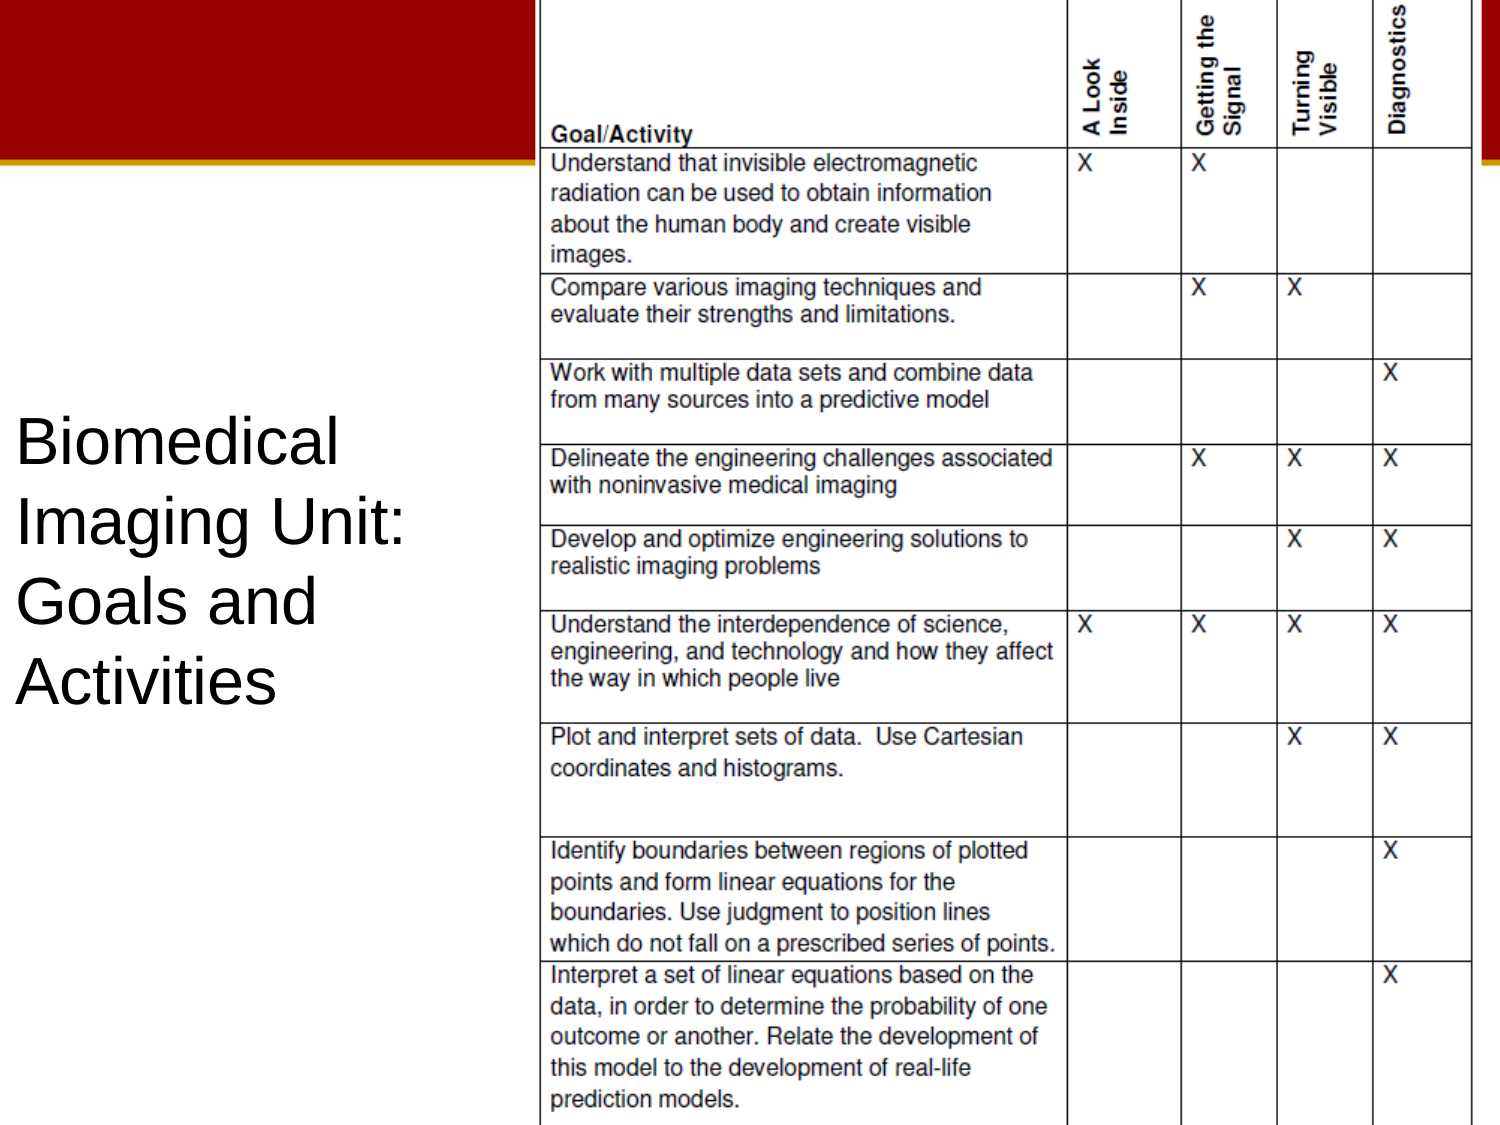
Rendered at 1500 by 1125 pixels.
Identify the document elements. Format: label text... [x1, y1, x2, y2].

picture [0, 0, 1500, 1125]
title Biomedical Imaging Unit: Goals and Activities [0, 388, 509, 727]
